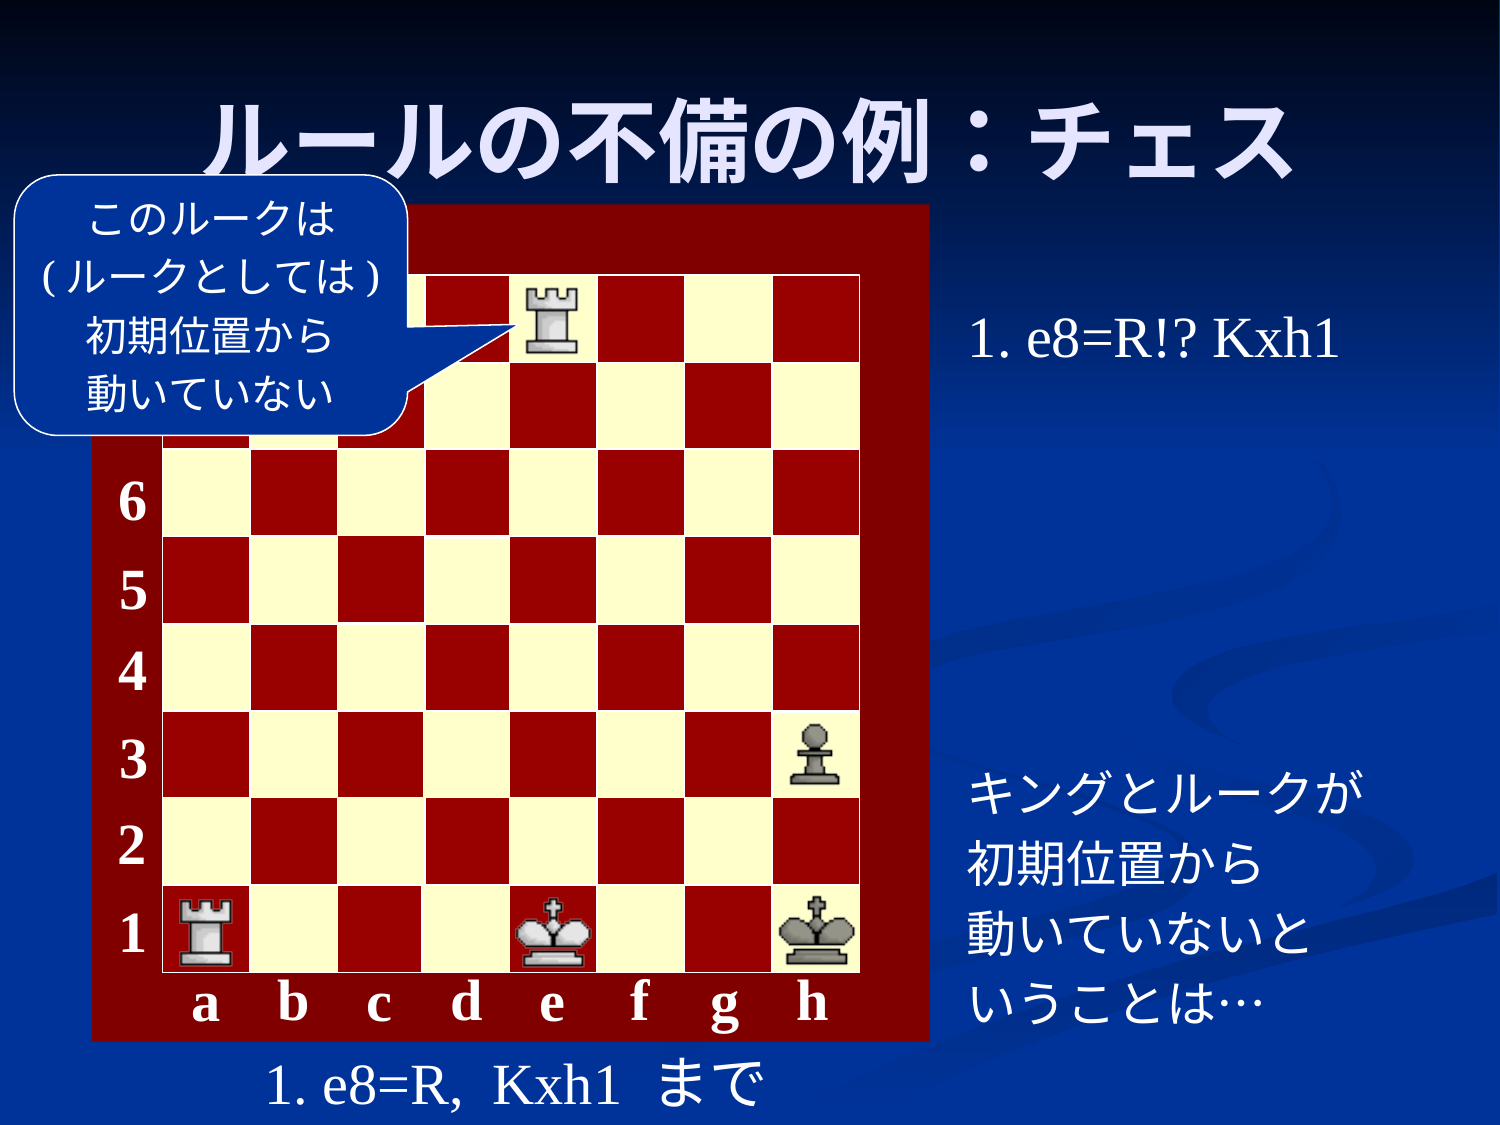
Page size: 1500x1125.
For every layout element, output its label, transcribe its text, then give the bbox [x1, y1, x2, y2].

picture [178, 898, 235, 969]
text_box このルークは (ルークとしては) 初期位置から 動いていない [14, 174, 406, 436]
picture [524, 286, 581, 357]
picture [788, 722, 843, 788]
text_box キングとルークが 初期位置から 動いていないと いうことは… [951, 755, 1380, 1040]
title ルールの不備の例：チェス [75, 45, 1425, 233]
picture [514, 896, 594, 970]
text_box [92, 204, 930, 1042]
text_box 1. e8=R!? Kxh1 [953, 291, 1358, 377]
picture [777, 894, 858, 968]
text_box 1. e8=R, Kxh1 まで [249, 1042, 783, 1124]
